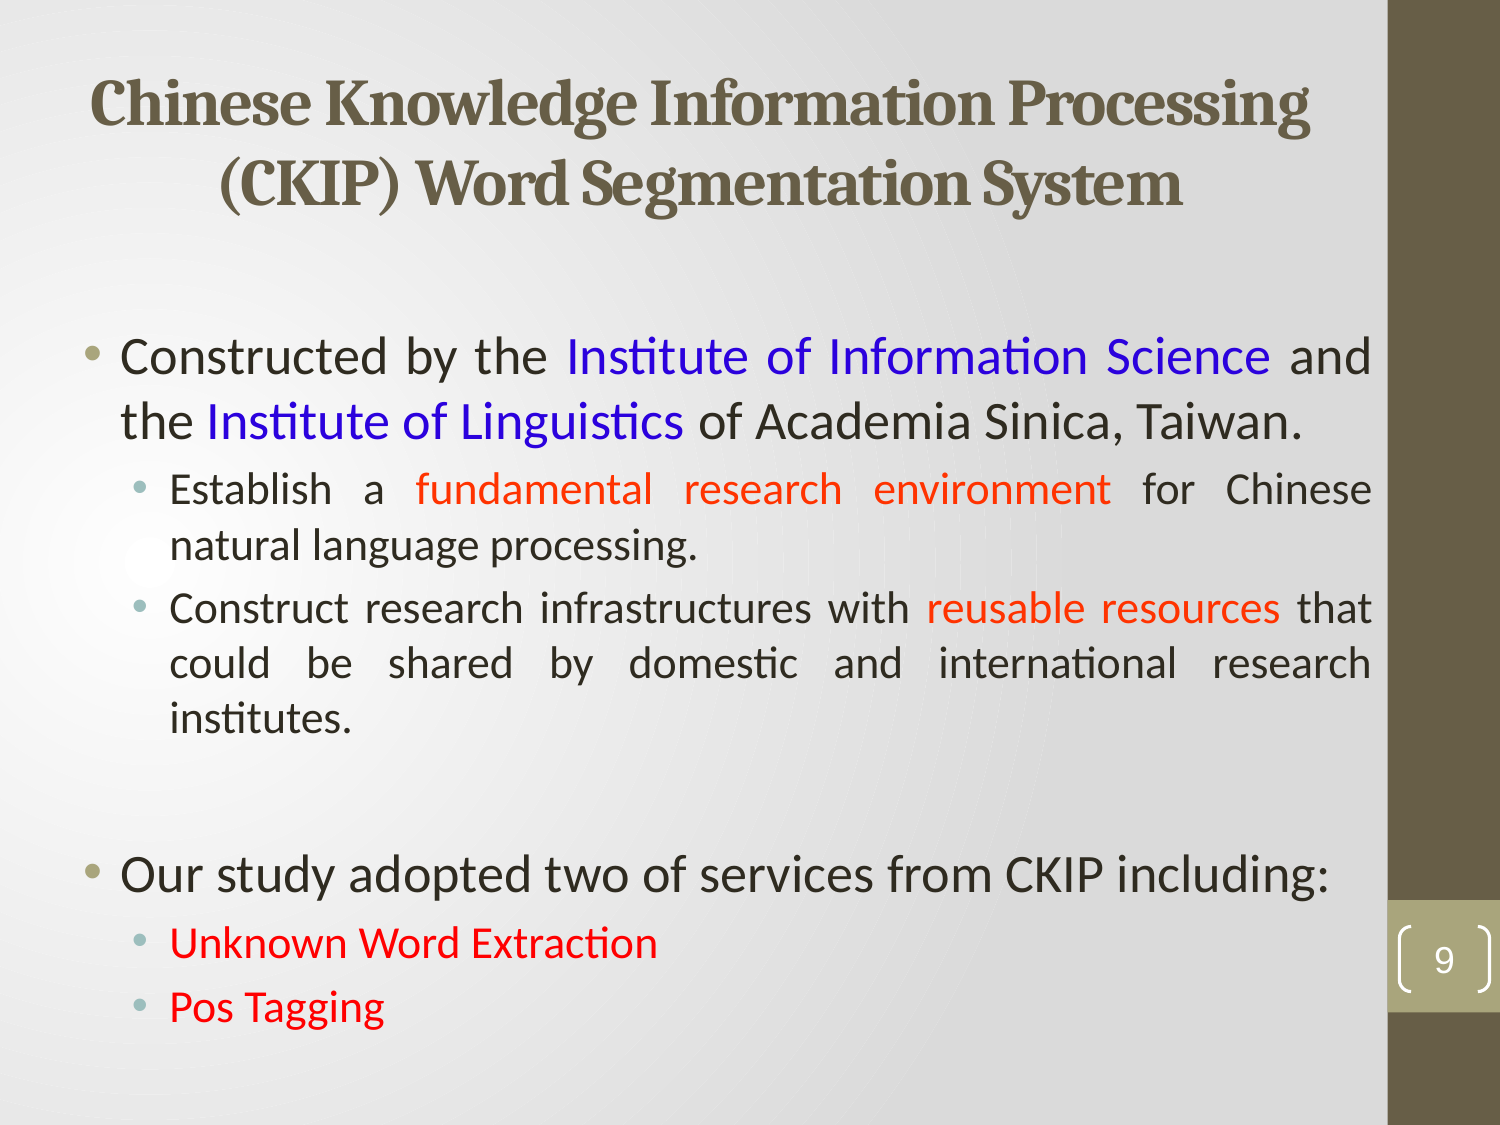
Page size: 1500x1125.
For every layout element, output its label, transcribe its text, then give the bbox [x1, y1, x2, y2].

title Chinese Knowledge Information Processing (CKIP) Word Segmentation System [75, 45, 1325, 233]
slide_number 9 [1397, 924, 1492, 994]
list Constructed by the Institute of Information Science and the Institute of Linguistics of Academia Sinica, Taiwan. Establish a fundamental research environment for Chinese natural language processing. Construct research infrastructures with reusable resources that could be shared by domestic and international research institutes. Our study adopted two of services from CKIP including: Unknown Word Extraction Pos Tagging [49, 312, 1388, 1047]
